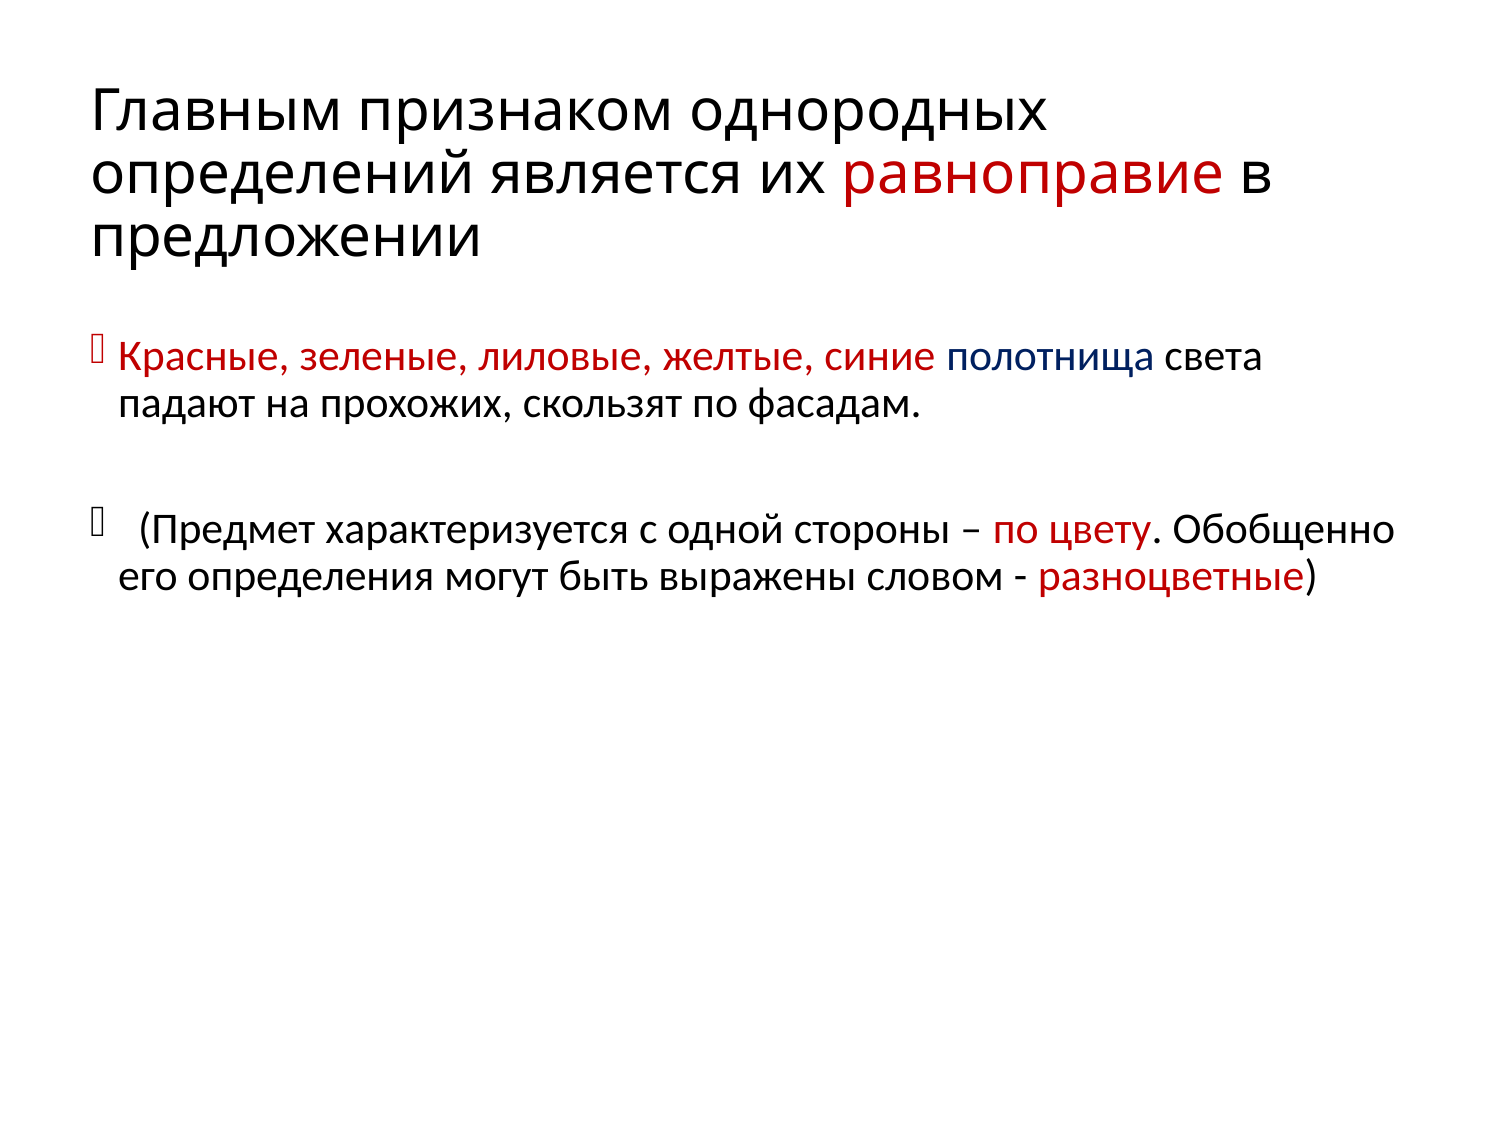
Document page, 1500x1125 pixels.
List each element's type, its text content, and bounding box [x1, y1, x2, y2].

list Красные, зеленые, лиловые, желтые, синие полотнища света падают на прохожих, скользят по фасадам. (Предмет характеризуется с одной стороны – по цвету. Обобщенно его определения могут быть выражены словом - разноцветные) [75, 324, 1425, 1006]
title Главным признаком однородных определений является их равноправие в предложении [75, 87, 1425, 263]
